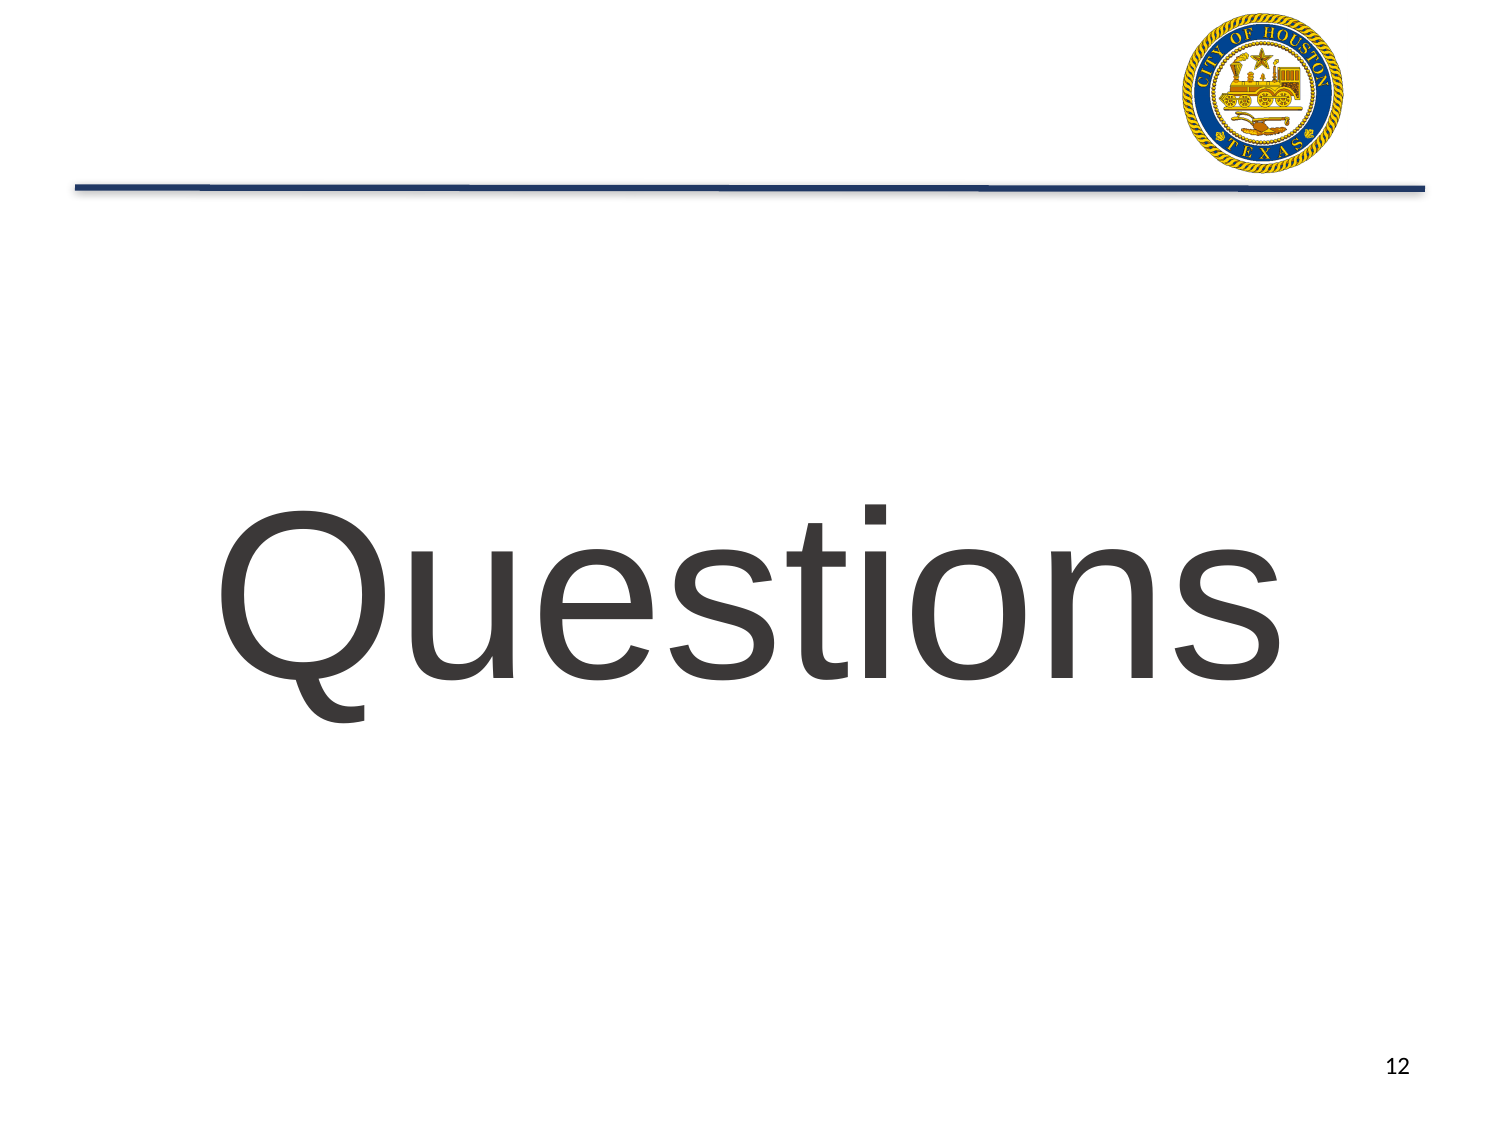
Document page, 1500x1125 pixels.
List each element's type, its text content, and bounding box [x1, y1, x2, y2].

picture [1181, 12, 1348, 179]
list Questions [75, 244, 1425, 959]
slide_number 12 [1074, 1042, 1425, 1103]
